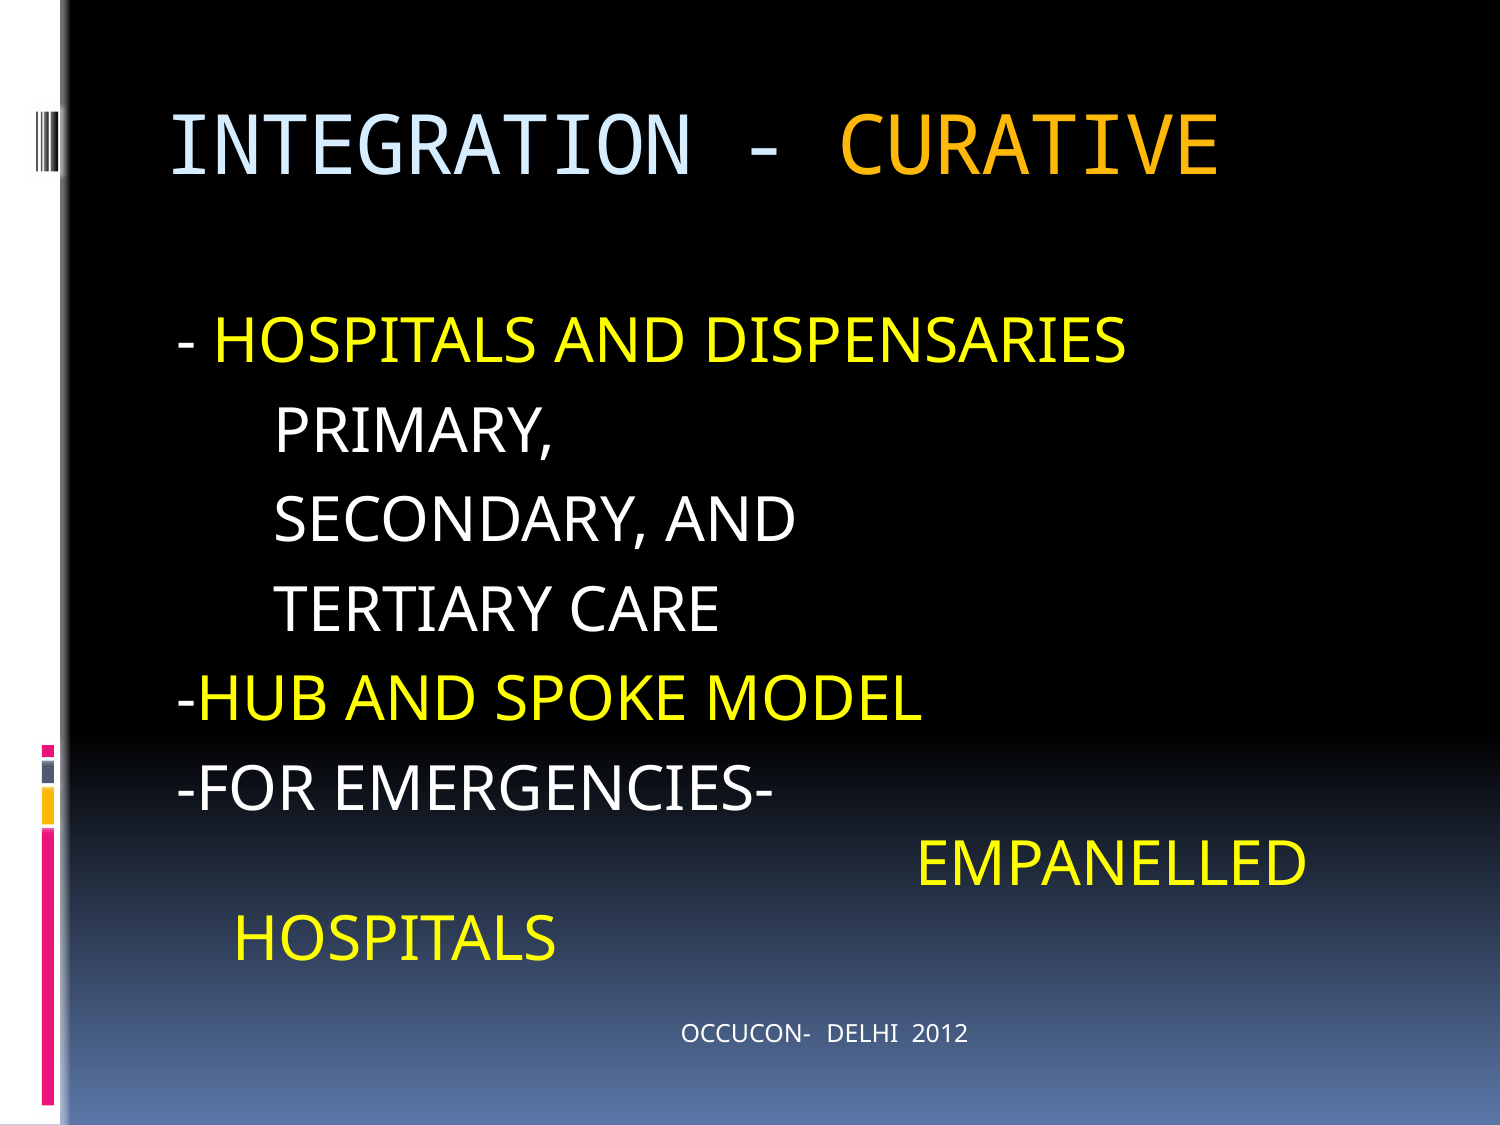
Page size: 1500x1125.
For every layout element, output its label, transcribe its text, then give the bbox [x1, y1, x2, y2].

list - HOSPITALS AND DISPENSARIES PRIMARY, SECONDARY, AND TERTIARY CARE -HUB AND SPOKE MODEL -FOR EMERGENCIES- EMPANELLED HOSPITALS OCCUCON- DELHI 2012 [149, 292, 1426, 1043]
title INTEGRATION - CURATIVE [150, 84, 1425, 235]
